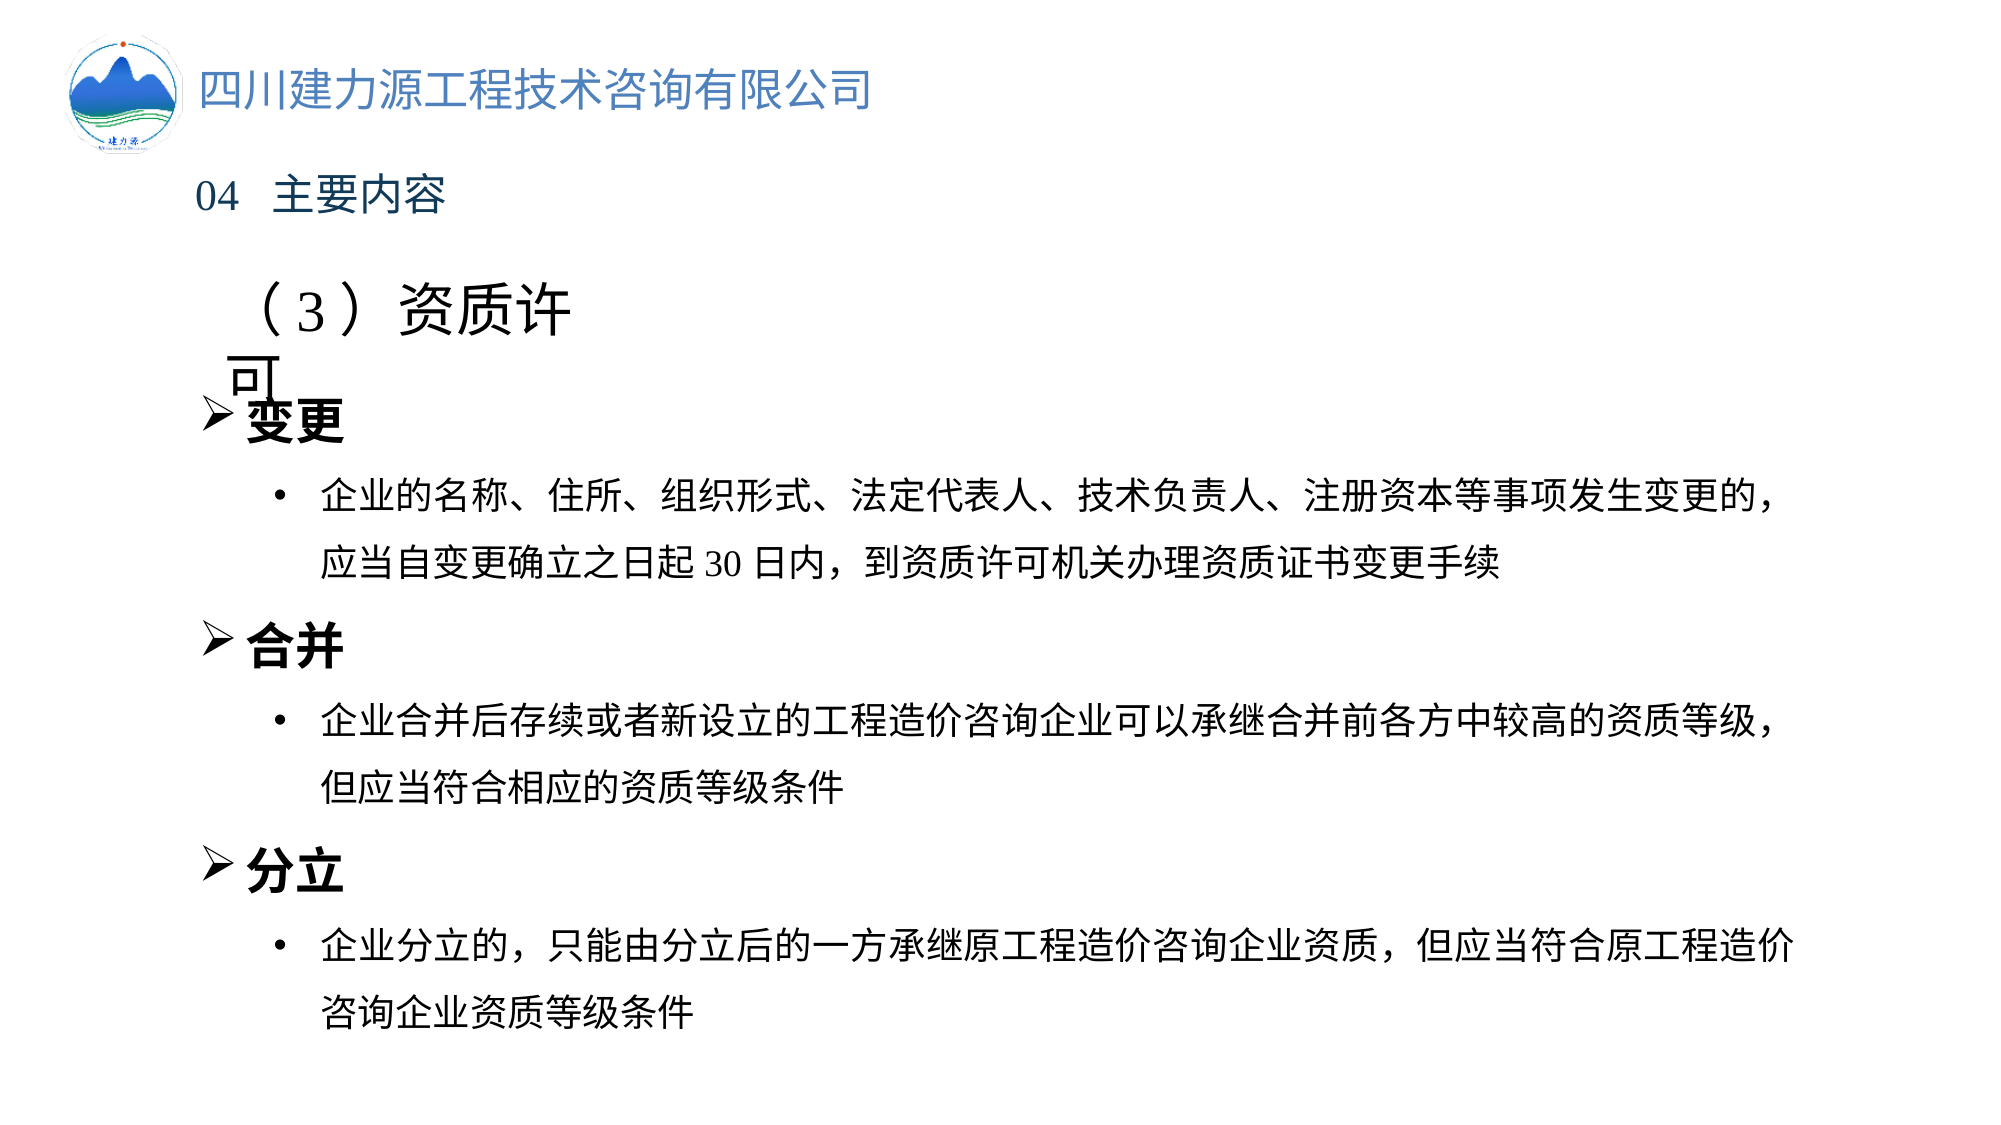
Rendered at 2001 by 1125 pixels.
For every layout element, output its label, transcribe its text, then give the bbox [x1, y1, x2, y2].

text_box （3）资质许可 [209, 266, 621, 421]
text_box 04 主要内容 [180, 163, 602, 227]
text_box 变更 企业的名称、住所、组织形式、法定代表人、技术负责人、注册资本等事项发生变更的，应当自变更确立之日起30日内，到资质许可机关办理资质证书变更手续 合并 企业合并后存续或者新设立的工程造价咨询企业可以承继合并前各方中较高的资质等级，但应当符合相应的资质等级条件 分立 企业分立的，只能由分立后的一方承继原工程造价咨询企业资质，但应当符合原工程造价咨询企业资质等级条件 [183, 351, 1810, 1042]
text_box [64, 34, 1308, 155]
